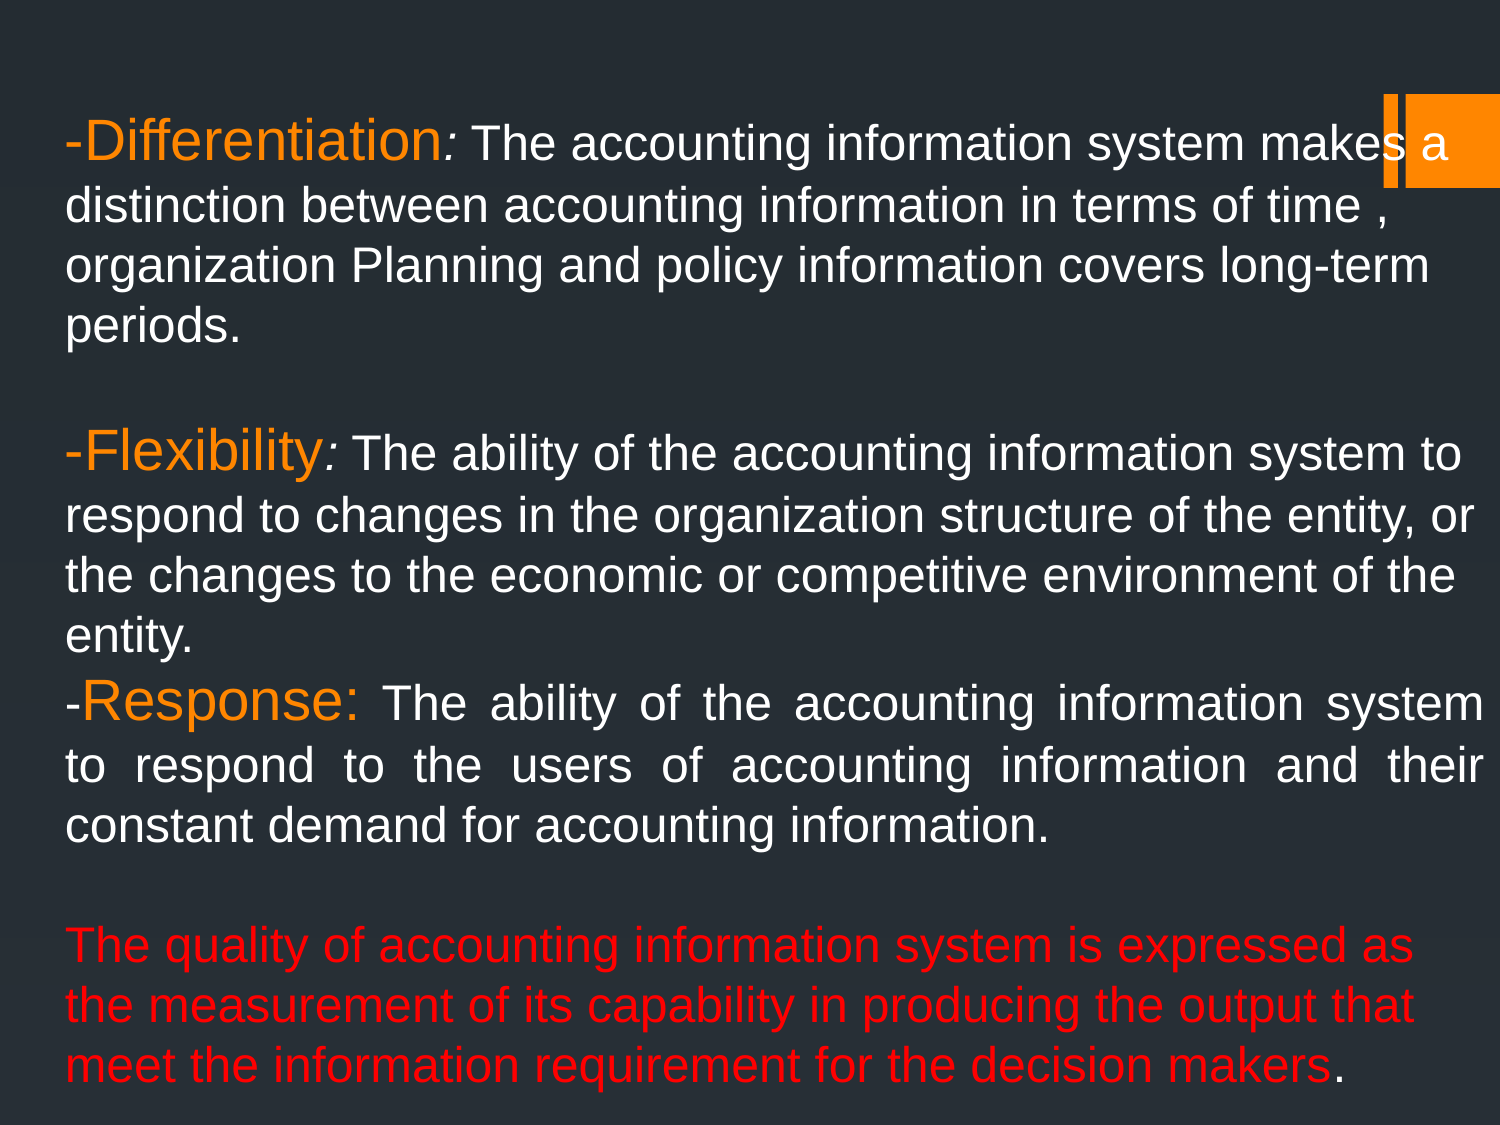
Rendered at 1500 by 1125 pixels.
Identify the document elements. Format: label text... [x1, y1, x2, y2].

text_box -Differentiation: The accounting information system makes a distinction between accounting information in terms of time , organization Planning and policy information covers long-term periods. -Flexibility: The ability of the accounting information system to respond to changes in the organization structure of the entity, or the changes to the economic or competitive environment of the entity. -Response: The ability of the accounting information system to respond to the users of accounting information and their constant demand for accounting information. The quality of accounting information system is expressed as the measurement of its capability in producing the output that meet the information requirement for the decision makers. [50, 50, 1500, 1100]
